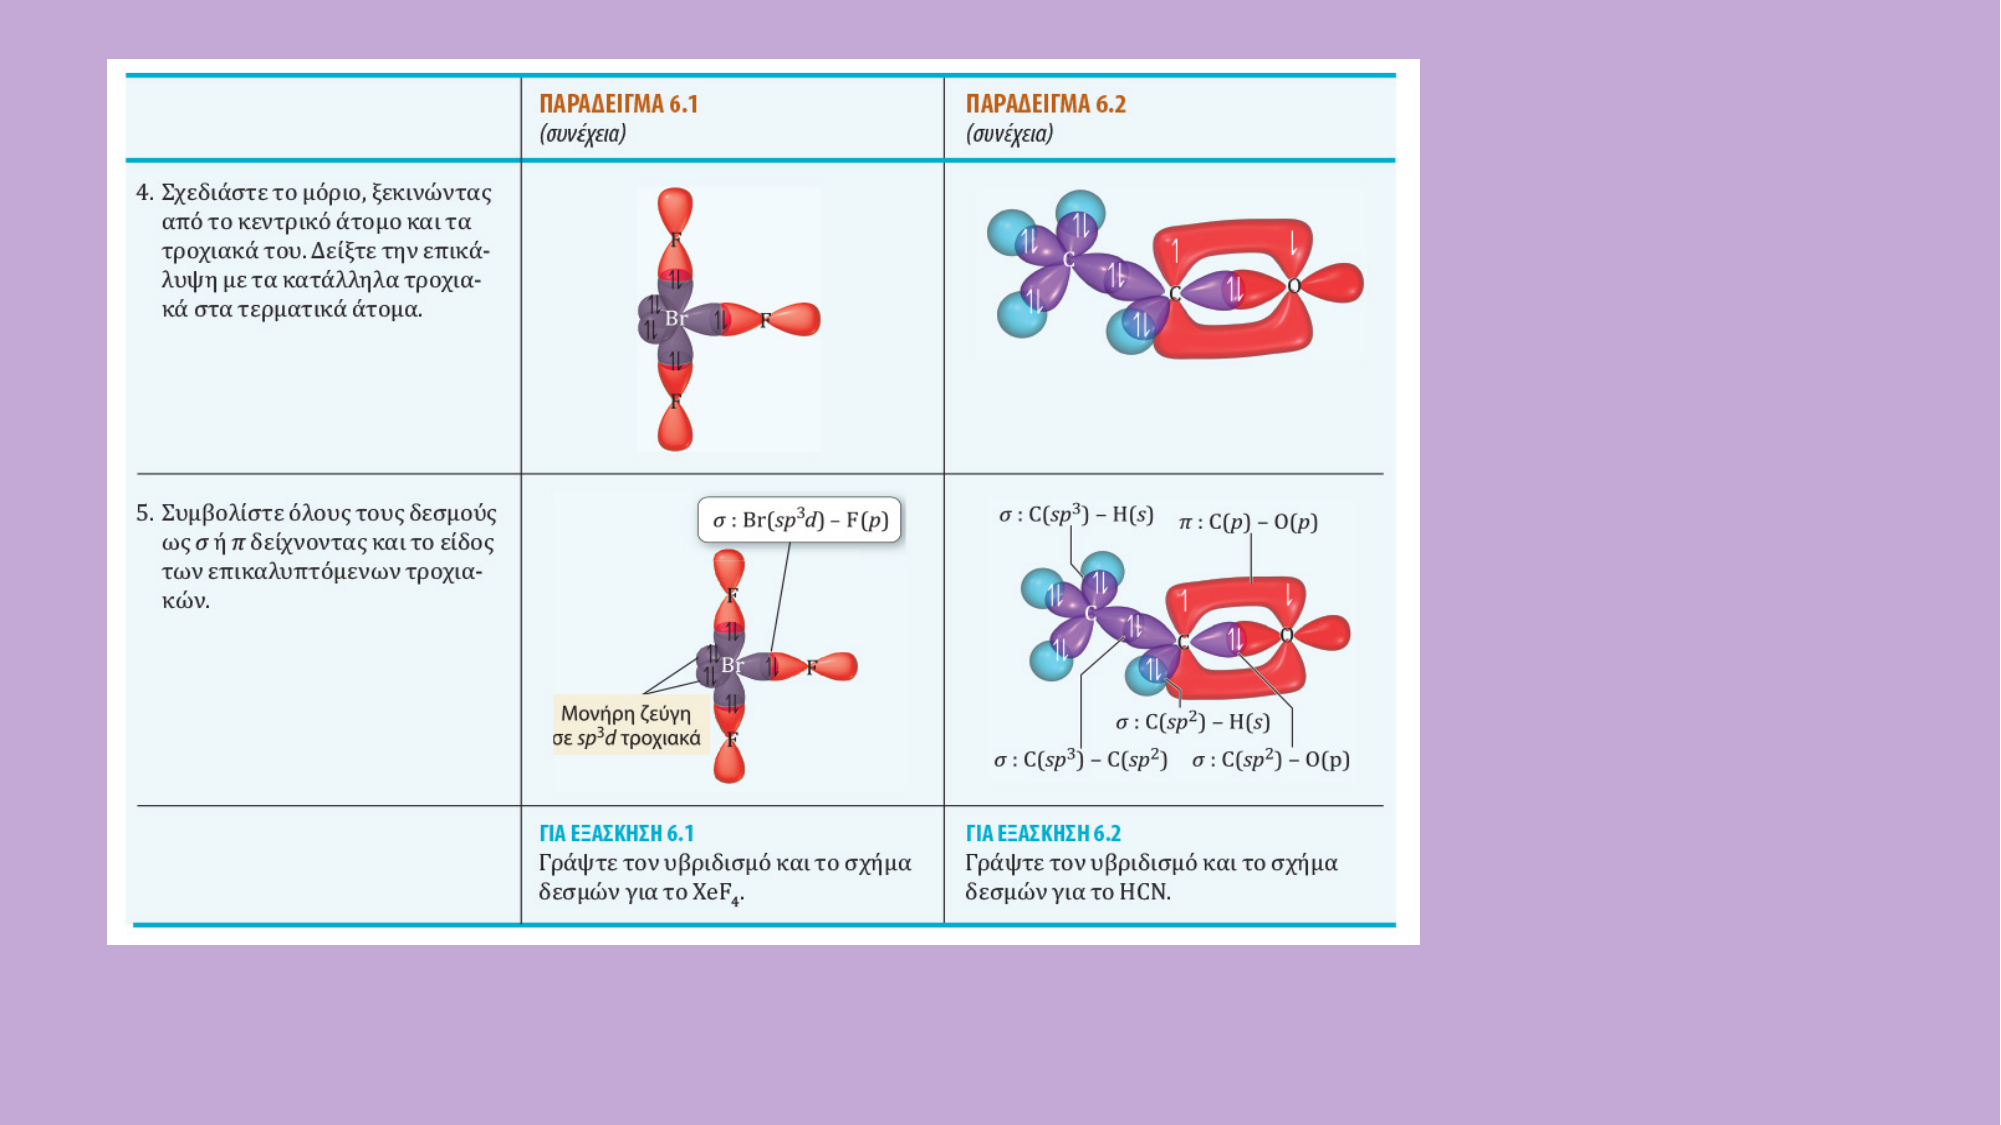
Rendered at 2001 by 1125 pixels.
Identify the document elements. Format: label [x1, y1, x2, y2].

list [107, 59, 1420, 945]
